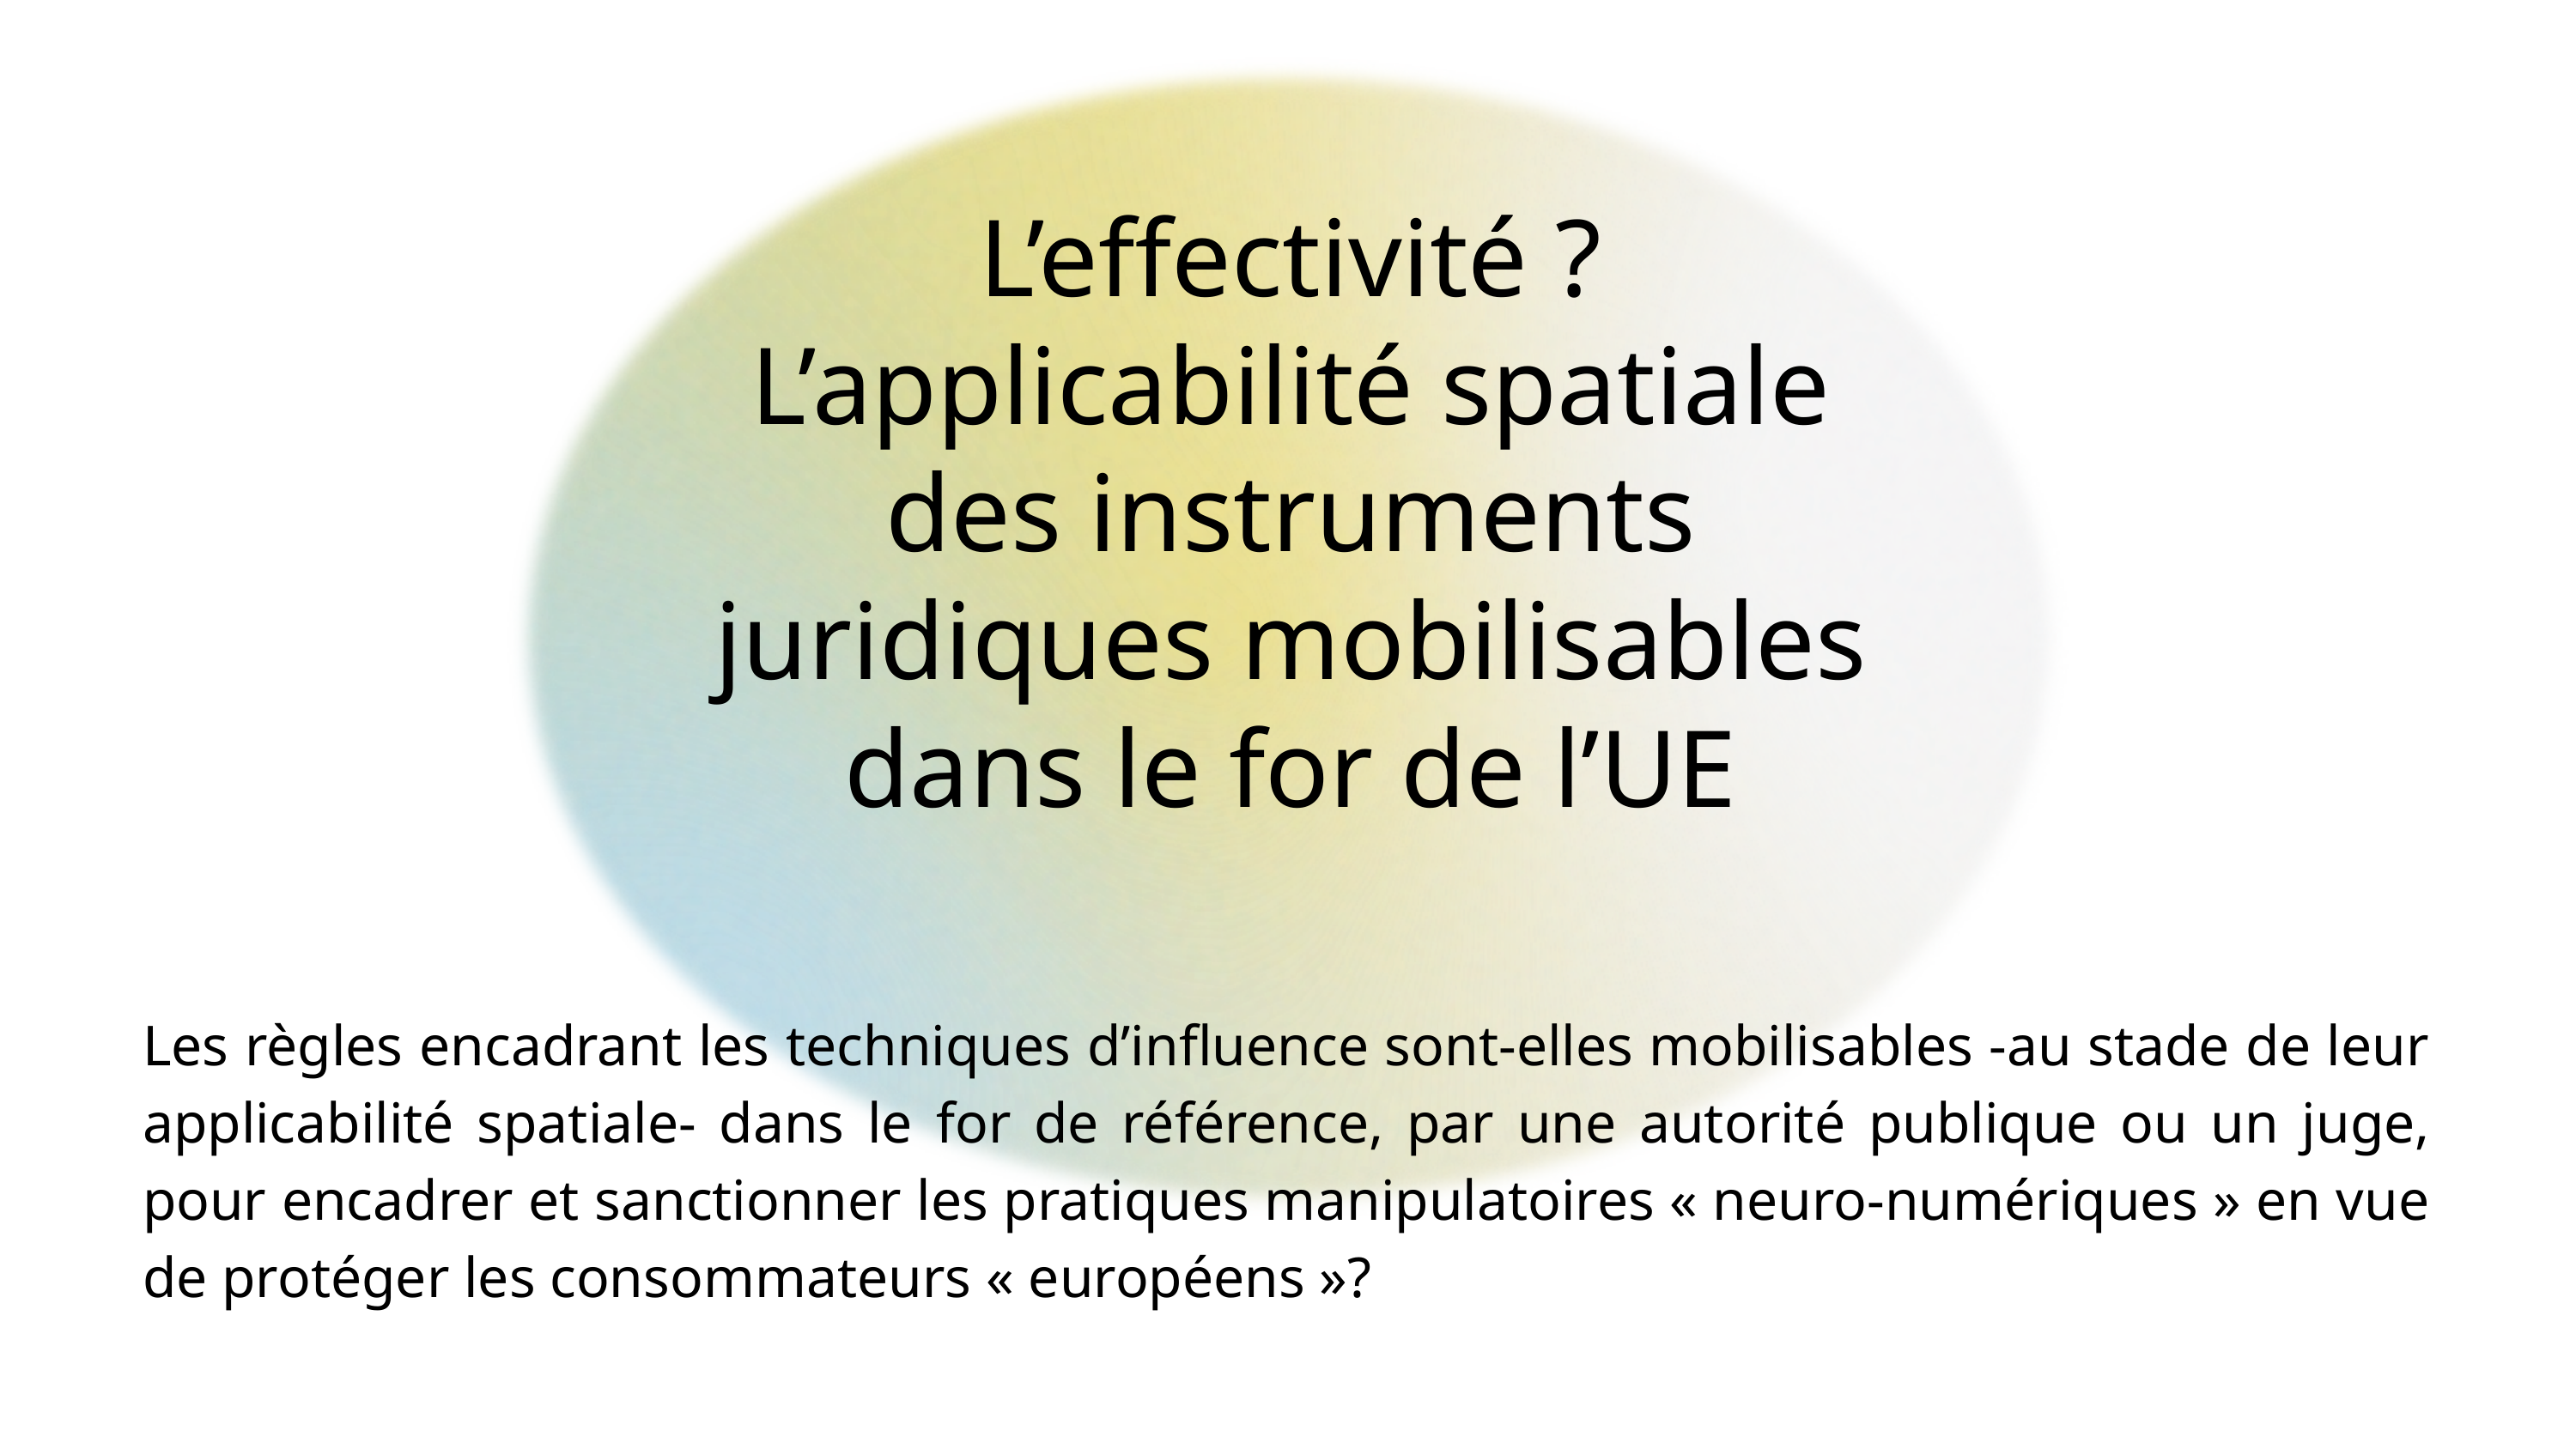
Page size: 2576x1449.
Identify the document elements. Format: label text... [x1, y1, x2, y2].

text_box L’effectivité ? L’applicabilité spatiale des instruments juridiques mobilisables dans le for de l’UE [693, 190, 1889, 999]
text_box [507, 57, 2069, 999]
text_box Les règles encadrant les techniques d’influence sont-elles mobilisables -au stade de leur applicabilité spatiale- dans le for de référence, par une autorité publique ou un juge, pour encadrer et sanctionner les pratiques manipulatoires « neuro-numériques » en vue de protéger les consommateurs « européens »? [142, 999, 2432, 1309]
